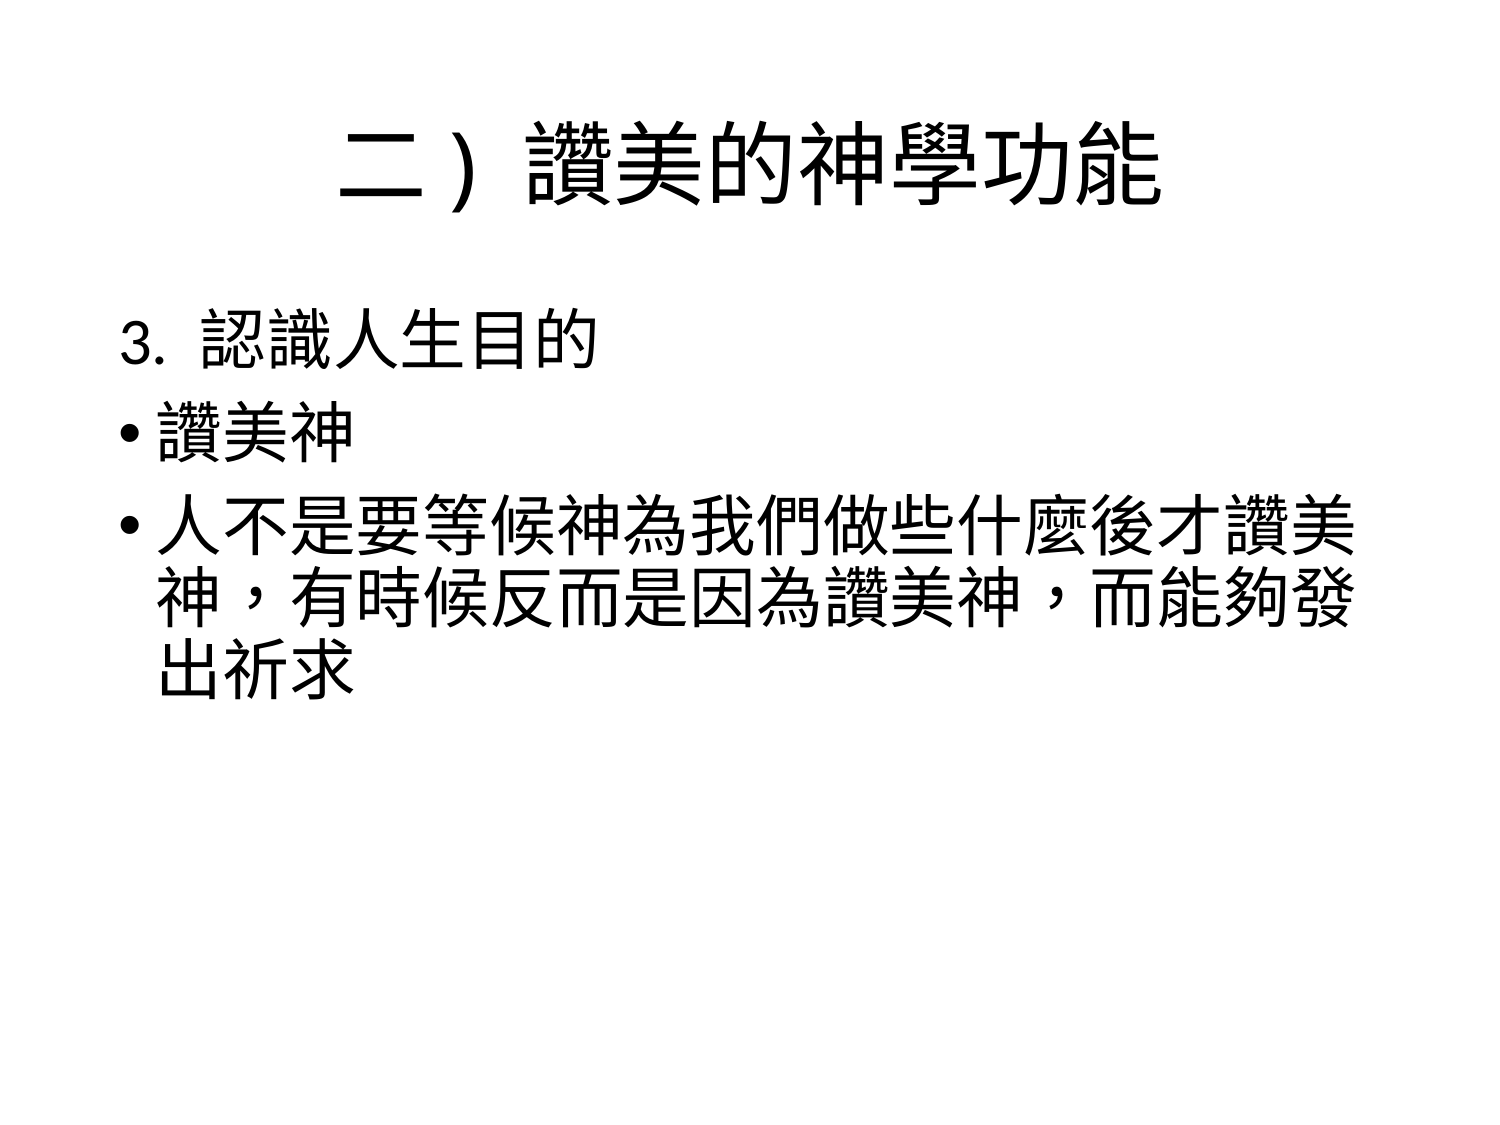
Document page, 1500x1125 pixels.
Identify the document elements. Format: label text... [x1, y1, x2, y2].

title 二) 讚美的神學功能 [103, 59, 1397, 278]
list 3. 認識人生目的 讚美神 人不是要等候神為我們做些什麼後才讚美神，有時候反而是因為讚美神，而能夠發出祈求 [103, 299, 1397, 1038]
